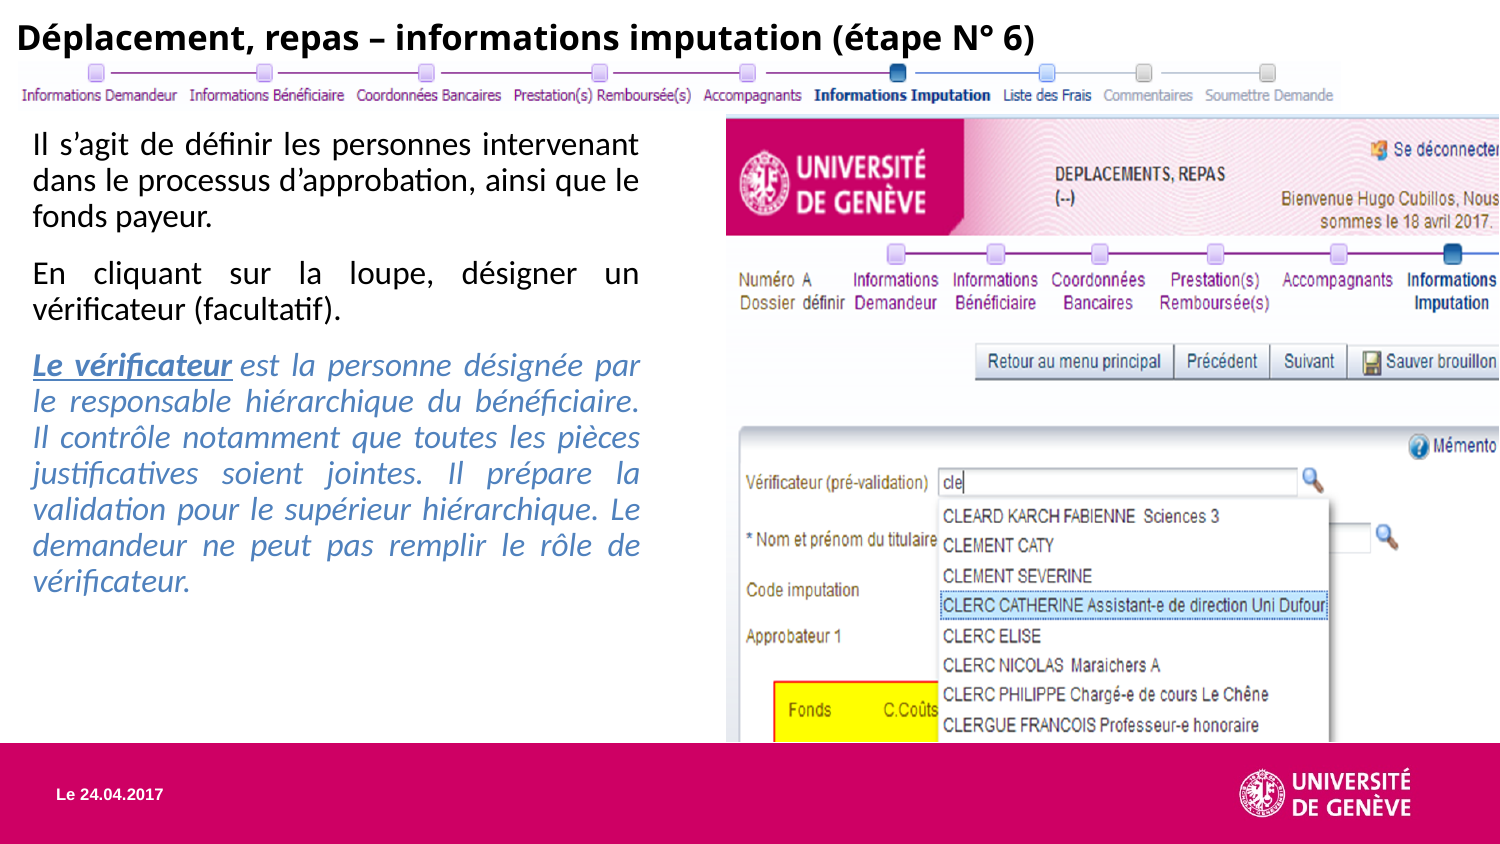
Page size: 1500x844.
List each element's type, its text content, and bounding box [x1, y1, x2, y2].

text_box Déplacement, repas – informations imputation (étape N° 6) [0, 0, 1169, 79]
text_box Le 24.04.2017 [41, 776, 254, 811]
picture [726, 114, 1499, 742]
text_box Il s’agit de définir les personnes intervenant dans le processus d’approbation, ainsi que le fonds payeur. En cliquant sur la loupe, désigner un vérificateur (facultatif). Le vérificateur est la personne désignée par le responsable hiérarchique du bénéficiaire. Il contrôle notamment que toutes les pièces justificatives soient jointes. Il prépare la validation pour le supérieur hiérarchique. Le demandeur ne peut pas remplir le rôle de vérificateur. [17, 119, 656, 599]
picture [17, 61, 1341, 111]
picture [0, 743, 1500, 844]
